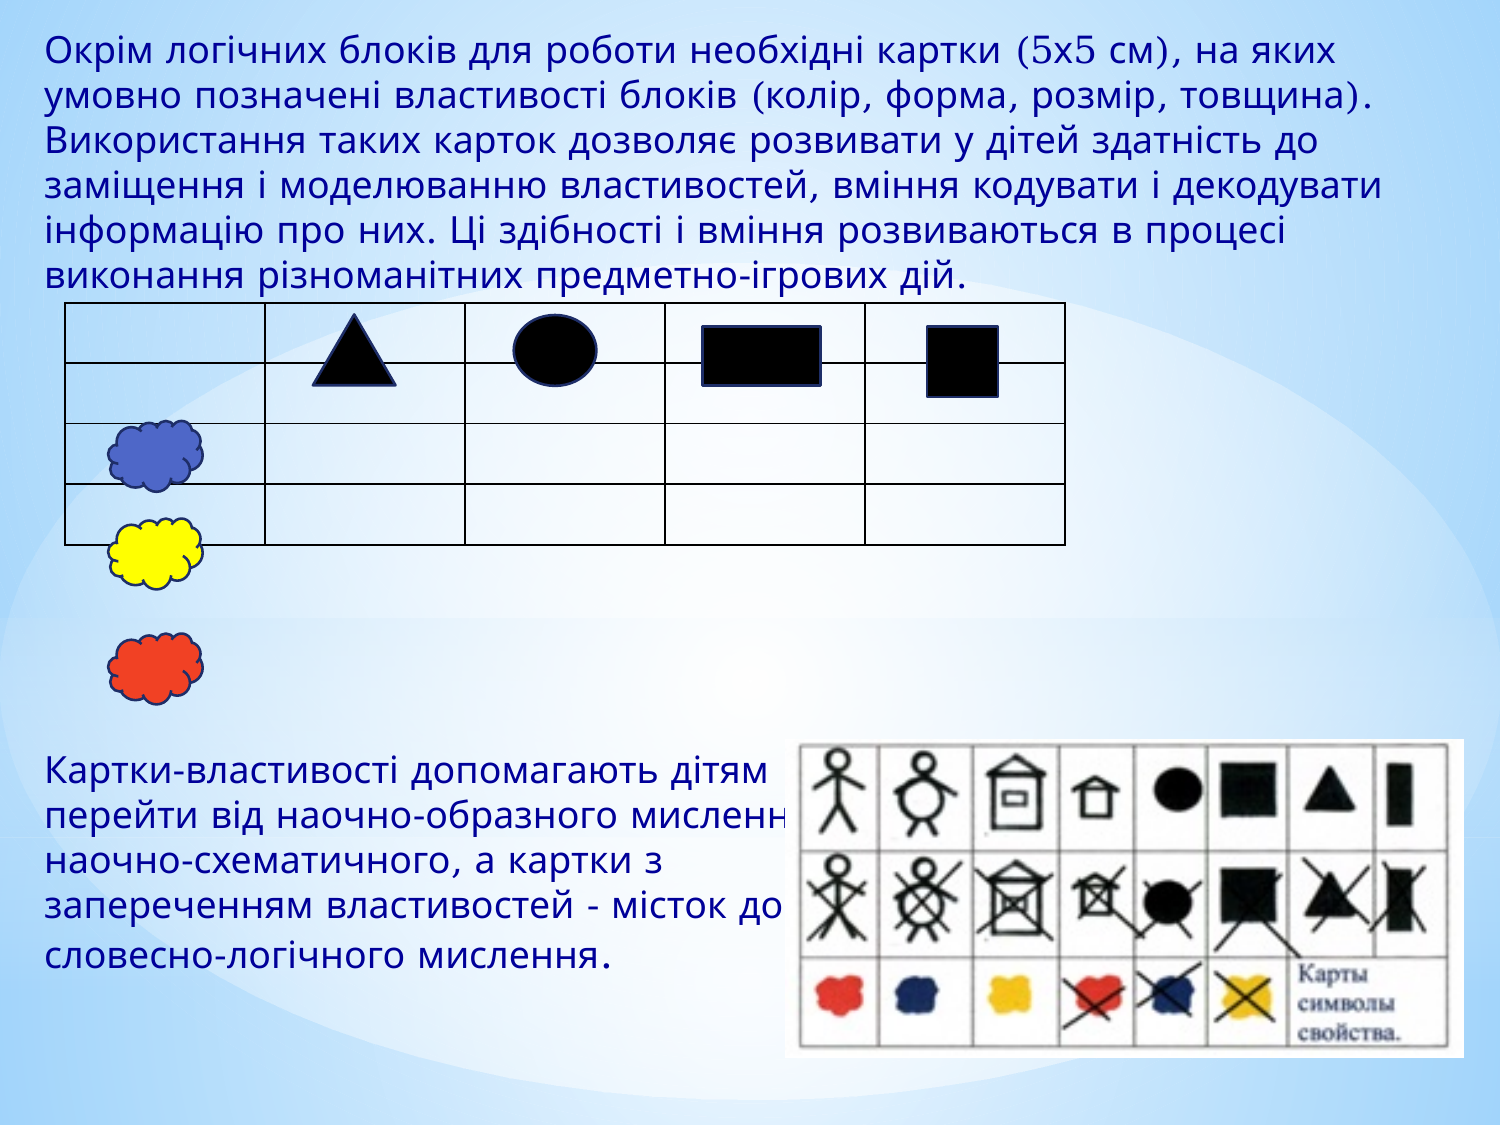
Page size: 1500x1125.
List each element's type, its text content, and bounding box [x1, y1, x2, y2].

table_cell [666, 424, 864, 483]
table_cell [666, 364, 864, 423]
table_cell [266, 364, 464, 423]
table_cell [866, 424, 1064, 483]
table_cell [185, 424, 264, 483]
table_cell [266, 424, 464, 483]
text_box [106, 419, 204, 494]
table_header [266, 304, 464, 362]
text_box Окрім логічних блоків для роботи необхідні картки (5х5 см), на яких умовно позначені властивості блоків (колір, форма, розмір, товщина). Використання таких карток дозволяє розвивати у дітей здатність до заміщення і моделюванню властивостей, вміння кодувати і декодувати інформацію про них. Ці здібності і вміння розвиваються в процесі виконання різноманітних предметно-ігрових дій. Картки-властивості допомагають дітям перейти від наочно-образного мислення до наочно-схематичного, а картки з запереченням властивостей - місток до словесно-логічного мислення. [29, 19, 1483, 984]
table_header [66, 304, 264, 362]
table_cell [866, 364, 1064, 423]
table_header [466, 304, 664, 362]
table_cell [66, 485, 264, 544]
picture [785, 739, 1464, 1058]
table_header [666, 304, 864, 362]
table_cell [66, 424, 140, 483]
table_cell [466, 424, 664, 483]
text_box [106, 632, 204, 706]
text_box [701, 325, 822, 387]
text_box [311, 313, 397, 387]
table_cell [866, 485, 1064, 544]
table_cell [66, 364, 264, 423]
text_box [926, 325, 999, 398]
table_cell [266, 485, 464, 544]
table_header [866, 304, 1064, 362]
table_cell [666, 485, 864, 544]
table_cell [466, 364, 664, 423]
table_cell [466, 485, 664, 544]
text_box [512, 313, 598, 388]
text_box [106, 517, 204, 591]
